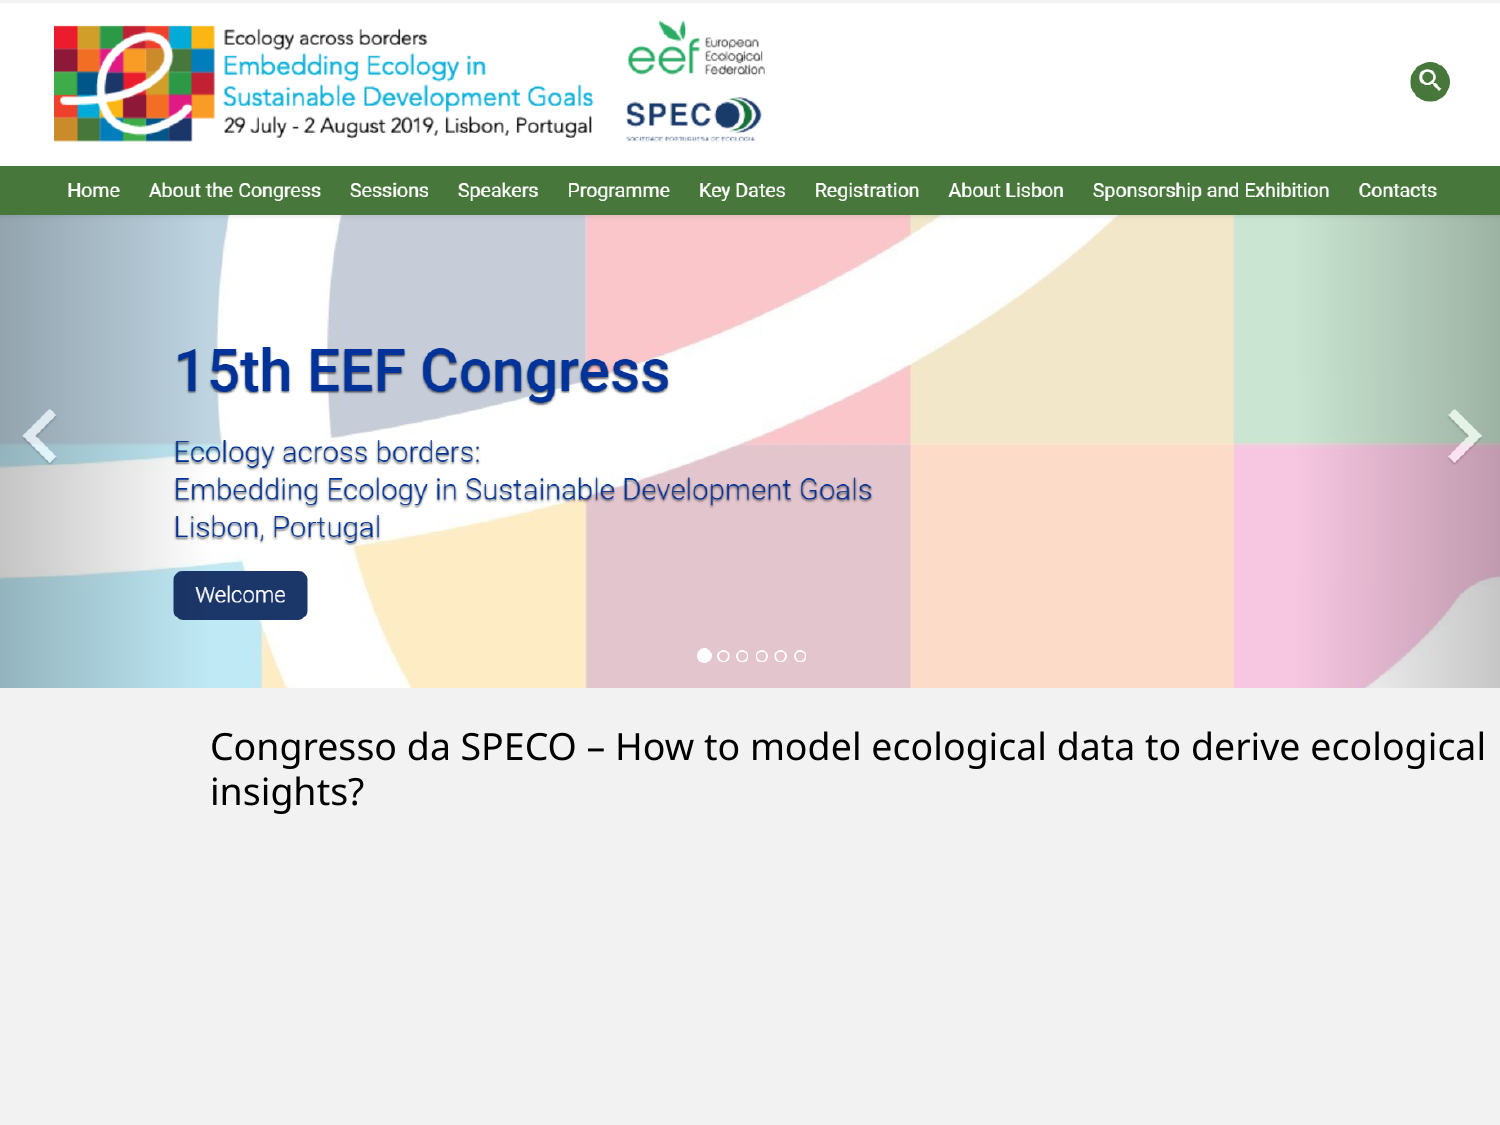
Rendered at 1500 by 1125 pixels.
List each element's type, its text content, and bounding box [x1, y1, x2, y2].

picture [0, 3, 1500, 688]
text_box Congresso da SPECO – How to model ecological data to derive ecological insights? [195, 715, 1500, 821]
